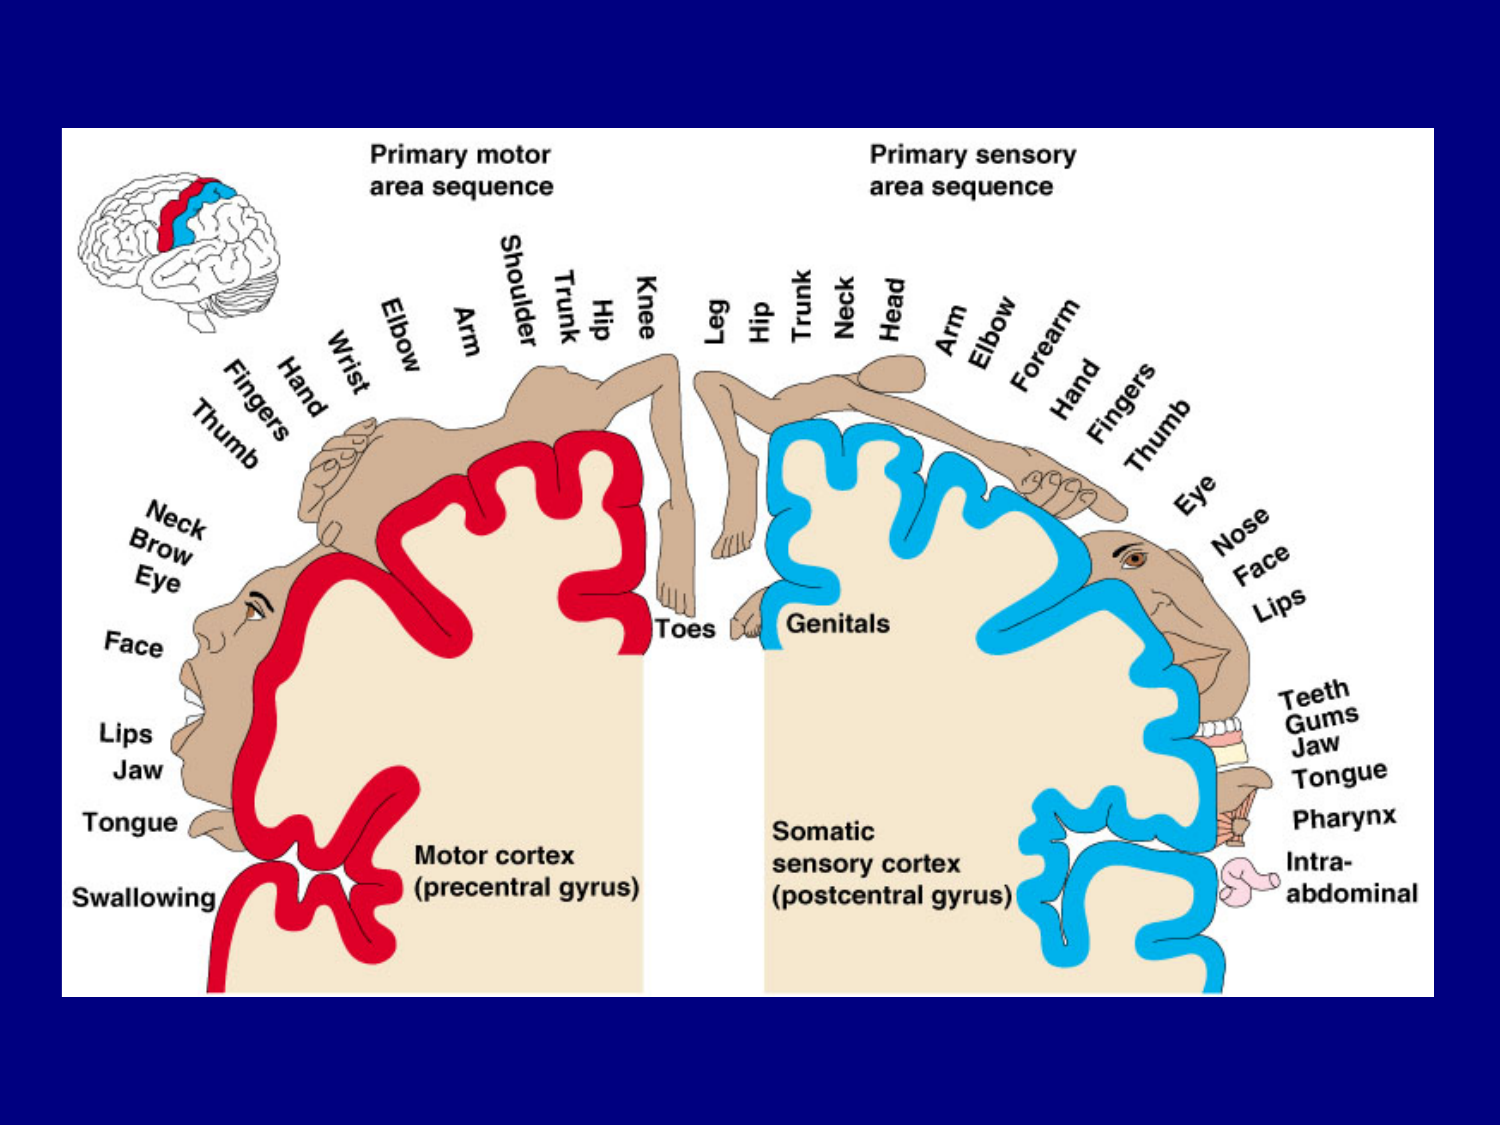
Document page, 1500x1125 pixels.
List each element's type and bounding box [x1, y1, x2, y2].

picture [61, 128, 1439, 997]
